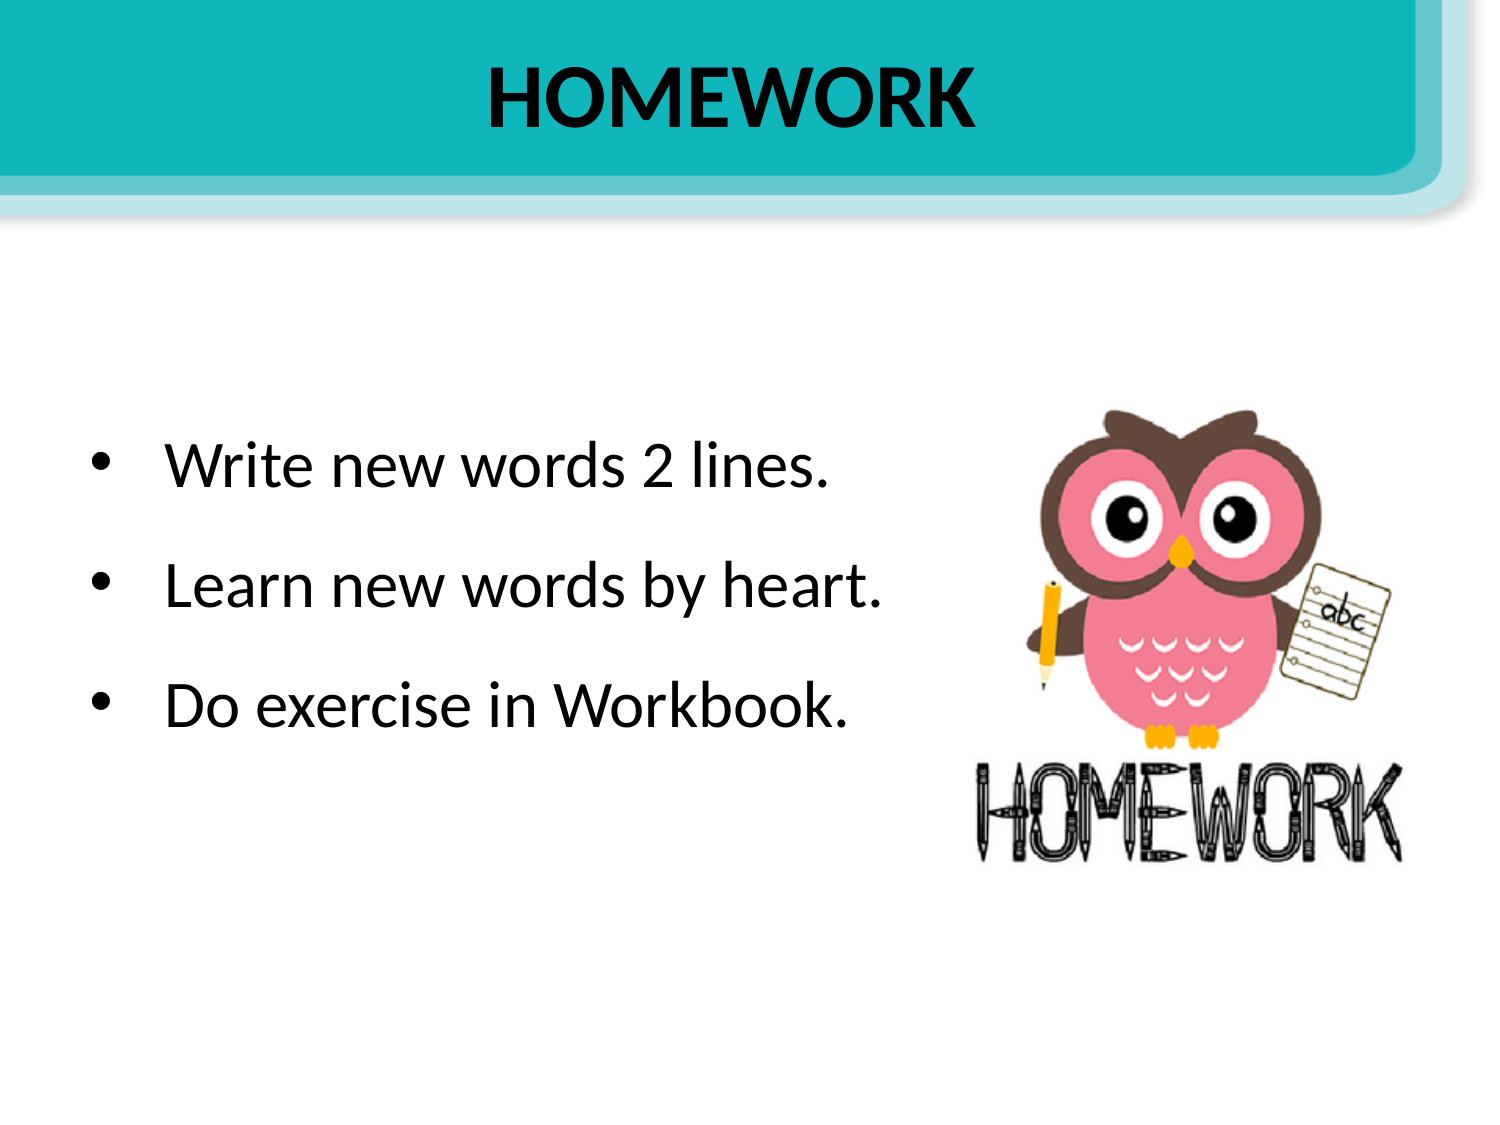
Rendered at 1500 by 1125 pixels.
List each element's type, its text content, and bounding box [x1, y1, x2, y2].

picture [0, 0, 1500, 241]
text_box Write new words 2 lines. Learn new words by heart. Do exercise in Workbook. [74, 373, 1468, 748]
picture [930, 392, 1468, 908]
